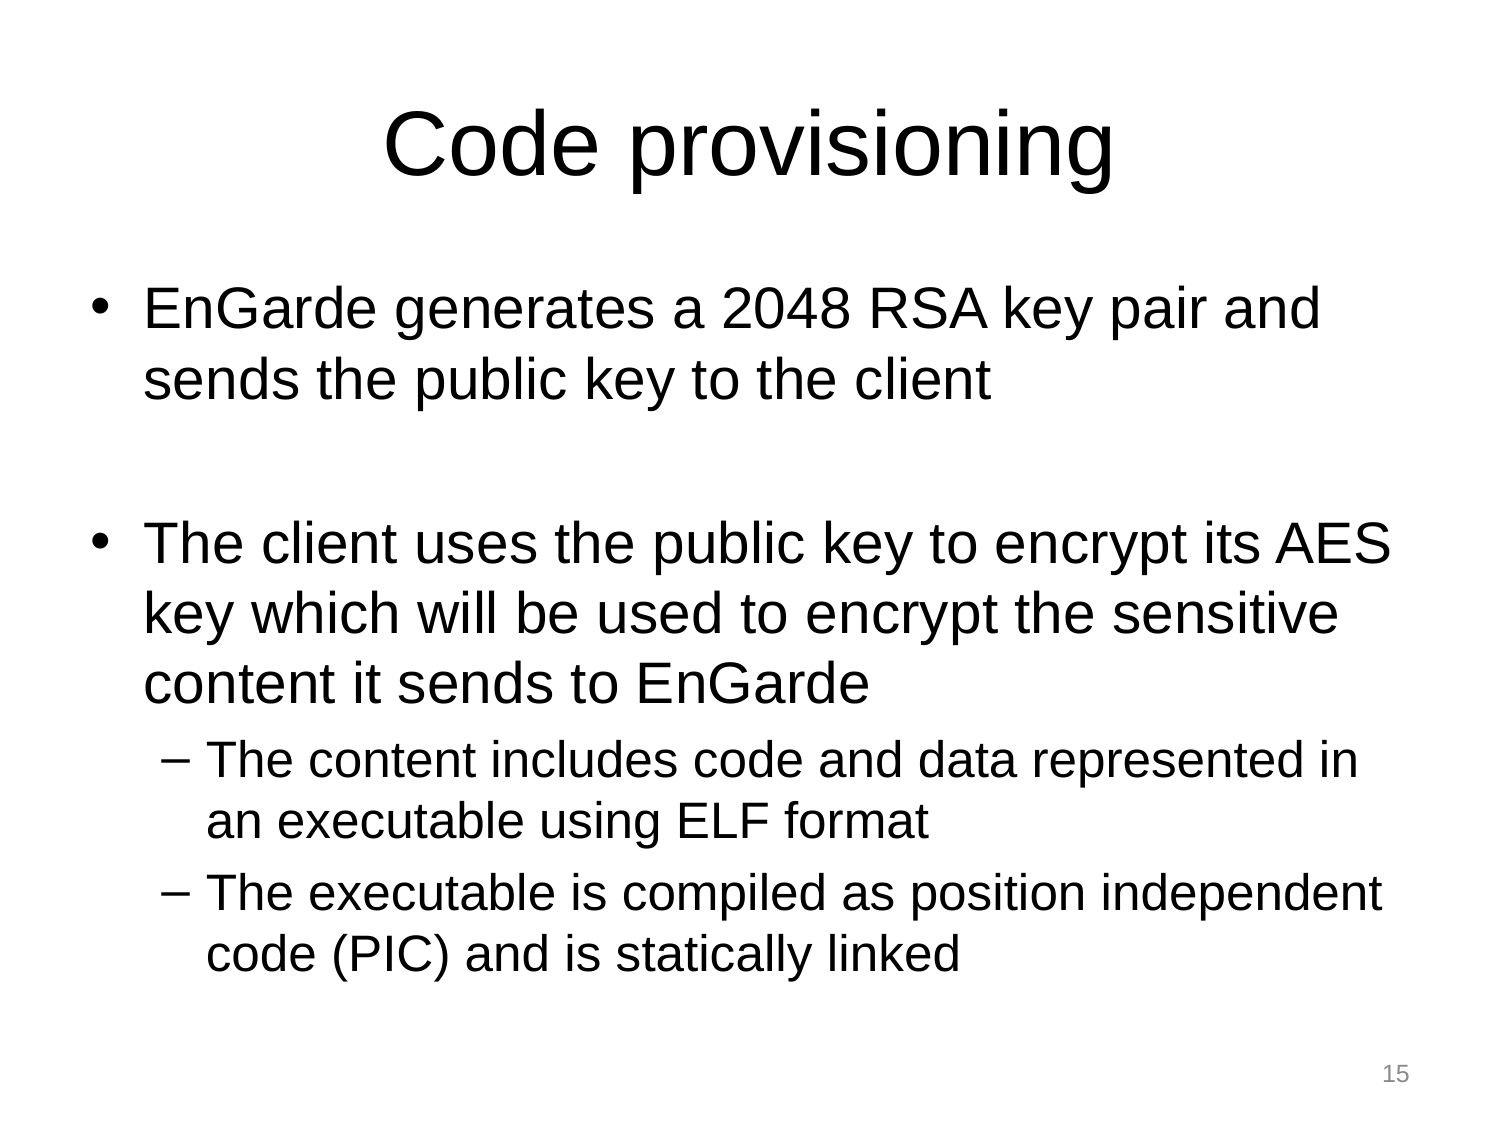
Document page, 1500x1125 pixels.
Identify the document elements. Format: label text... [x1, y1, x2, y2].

slide_number 15 [1074, 1042, 1425, 1103]
list EnGarde generates a 2048 RSA key pair and sends the public key to the client The client uses the public key to encrypt its AES key which will be used to encrypt the sensitive content it sends to EnGarde The content includes code and data represented in an executable using ELF format The executable is compiled as position independent code (PIC) and is statically linked [75, 262, 1425, 1005]
title Code provisioning [75, 45, 1425, 233]
